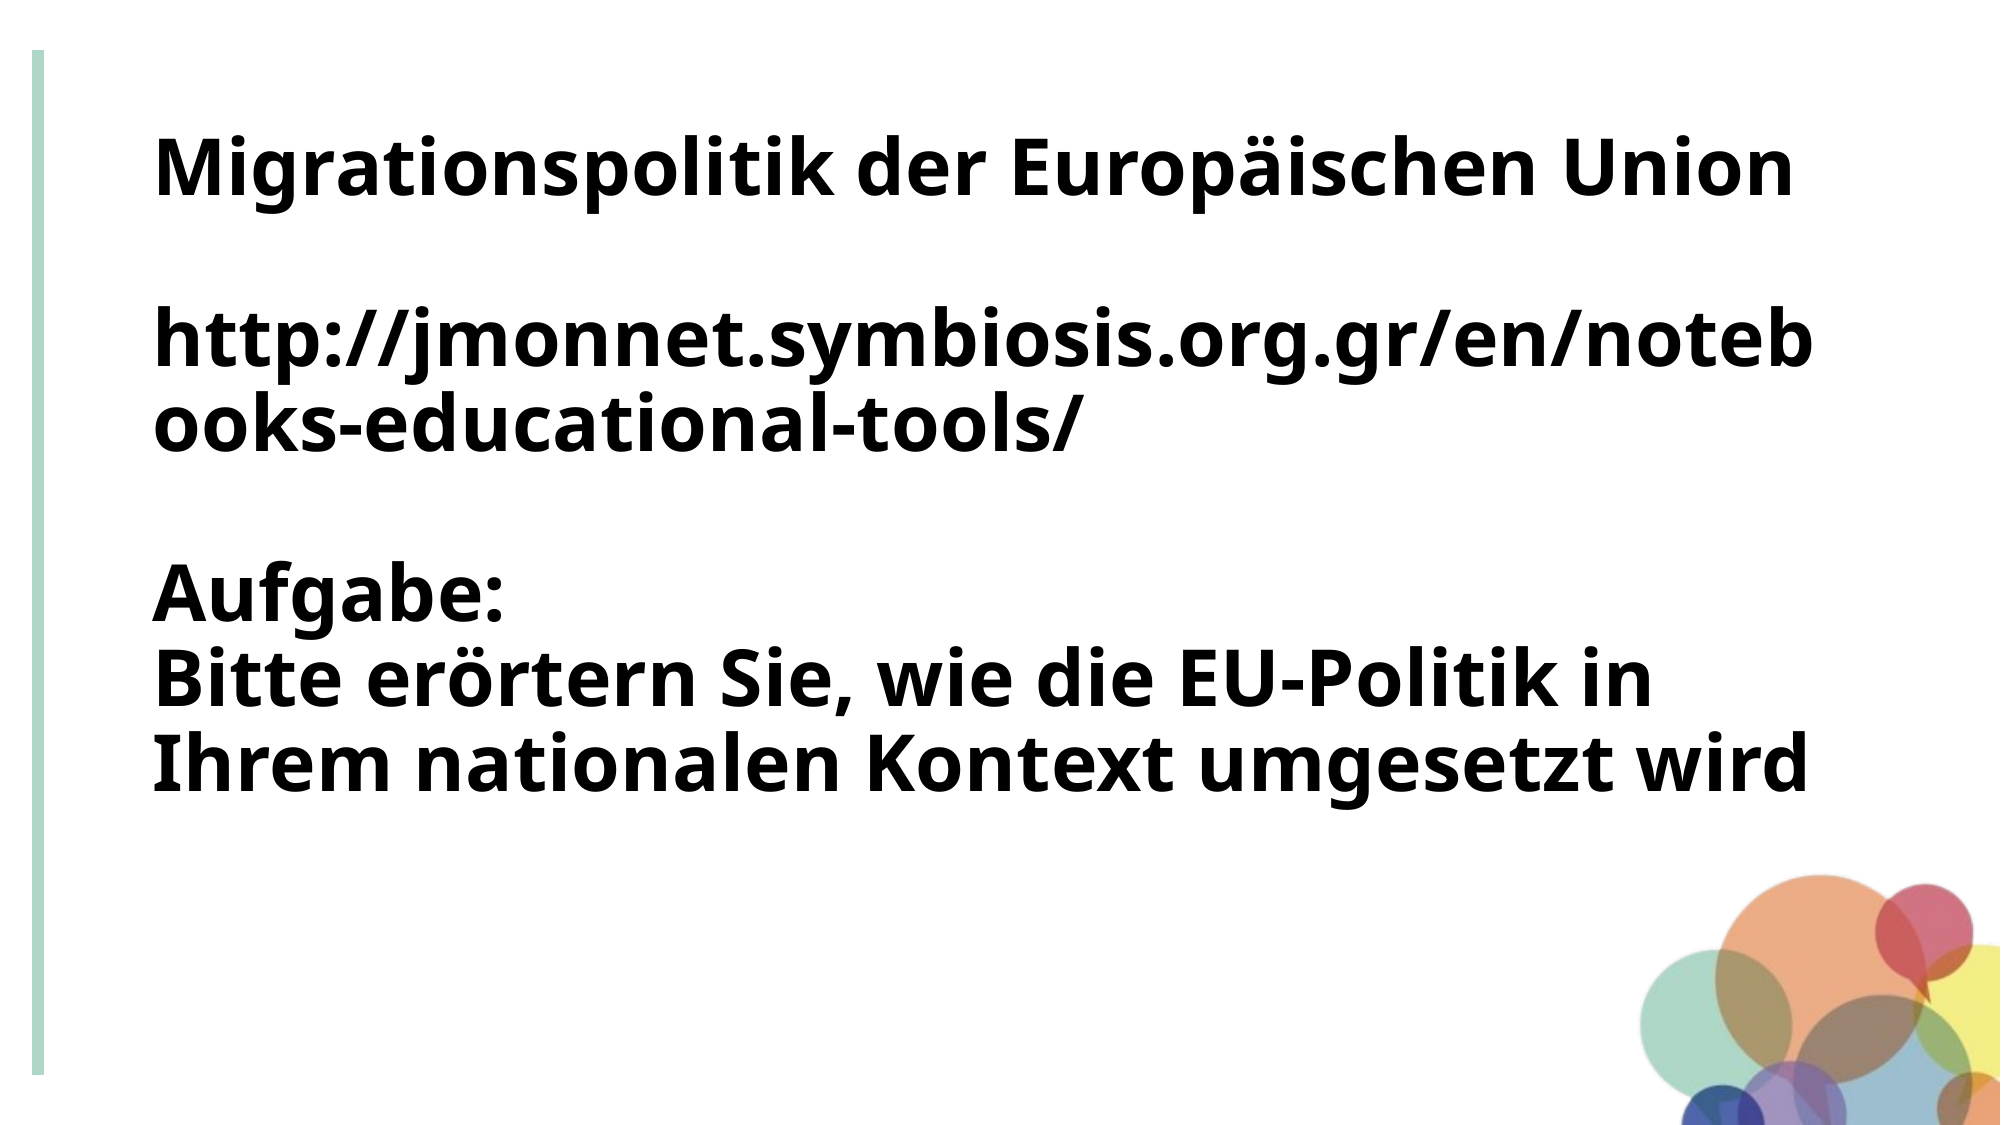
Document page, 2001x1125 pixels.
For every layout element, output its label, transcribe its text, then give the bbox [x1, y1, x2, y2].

title Migrationspolitik der Europäischen Union http://jmonnet.symbiosis.org.gr/en/notebooks-educational-tools/ Aufgabe: Bitte erörtern Sie, wie die EU-Politik in Ihrem nationalen Kontext umgesetzt wird [137, 59, 1863, 877]
picture [1499, 857, 2000, 1125]
